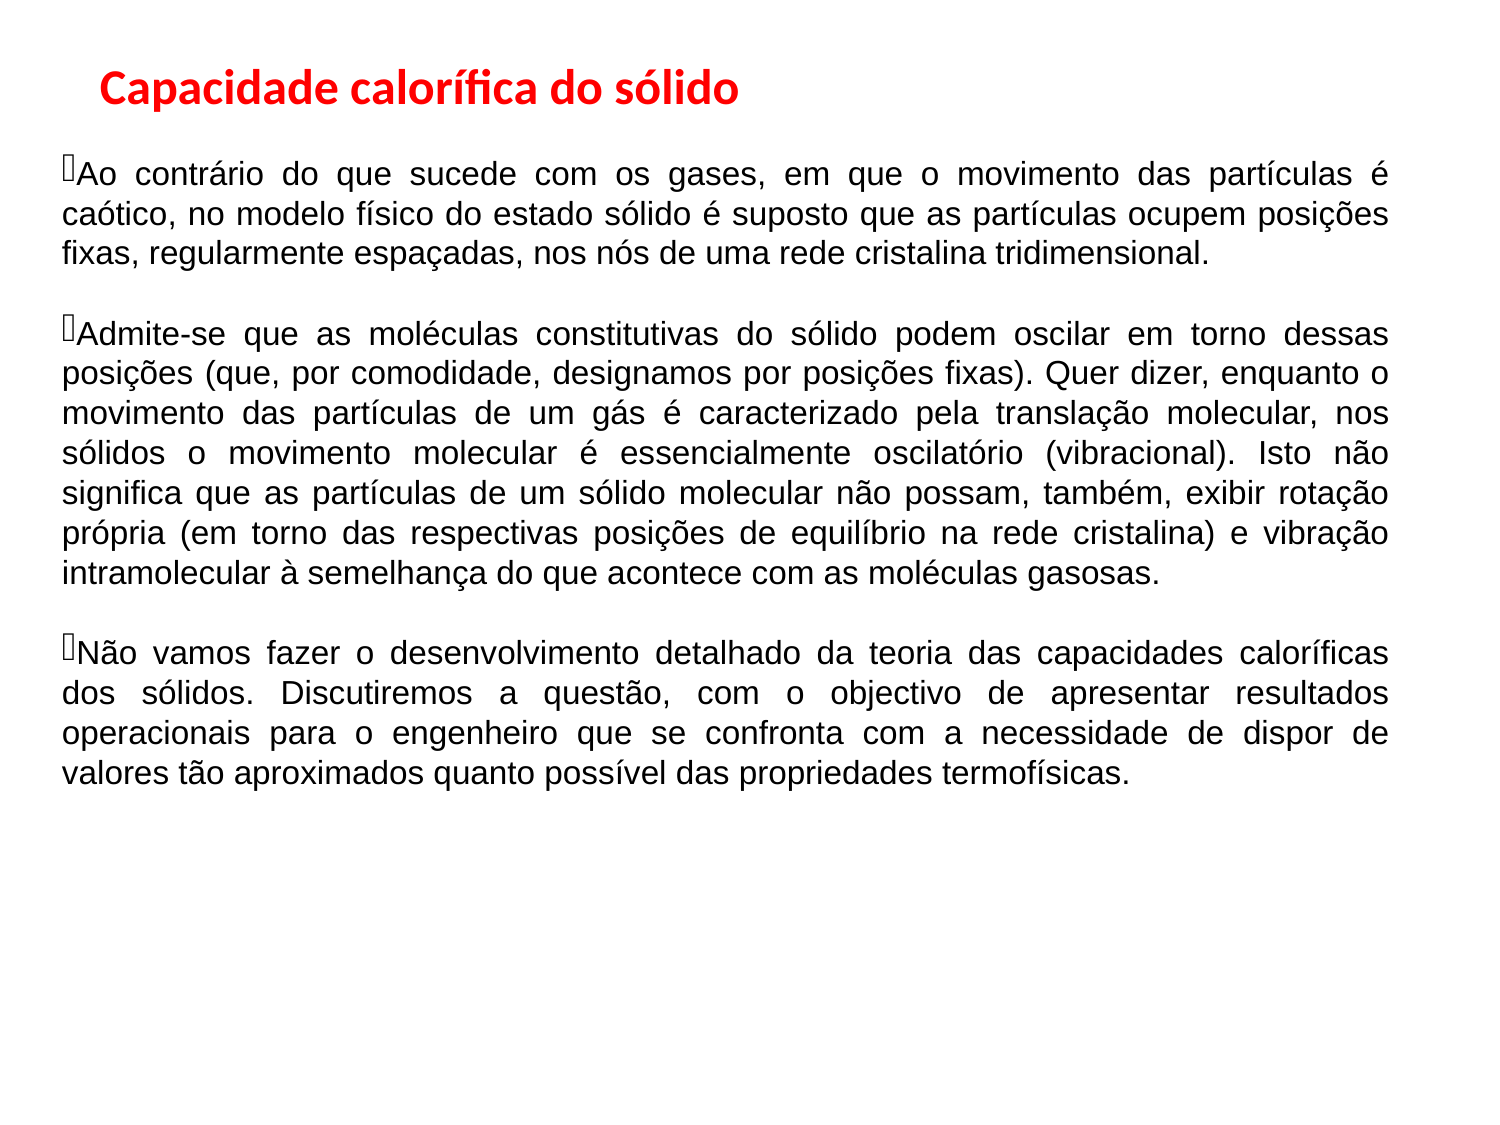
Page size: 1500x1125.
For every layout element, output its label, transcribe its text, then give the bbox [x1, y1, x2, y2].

text_box Capacidade calorífica do sólido [84, 46, 767, 144]
text_box Ao contrário do que sucede com os gases, em que o movimento das partículas é caótico, no modelo físico do estado sólido é suposto que as partículas ocupem posições fixas, regularmente espaçadas, nos nós de uma rede cristalina tridimensional. Admite-se que as moléculas constitutivas do sólido podem oscilar em torno dessas posições (que, por comodidade, designamos por posições fixas). Quer dizer, enquanto o movimento das partículas de um gás é caracterizado pela translação molecular, nos sólidos o movimento molecular é essencialmente oscilatório (vibracional). Isto não significa que as partículas de um sólido molecular não possam, também, exibir rotação própria (em torno das respectivas posições de equilíbrio na rede cristalina) e vibração intramolecular à semelhança do que acontece com as moléculas gasosas. Não vamos fazer o desenvolvimento detalhado da teoria das capacidades caloríficas dos sólidos. Discutiremos a questão, com o objectivo de apresentar resultados operacionais para o engenheiro que se confronta com a necessidade de dispor de valores tão aproximados quanto possível das propriedades termofísicas. [46, 144, 1407, 799]
